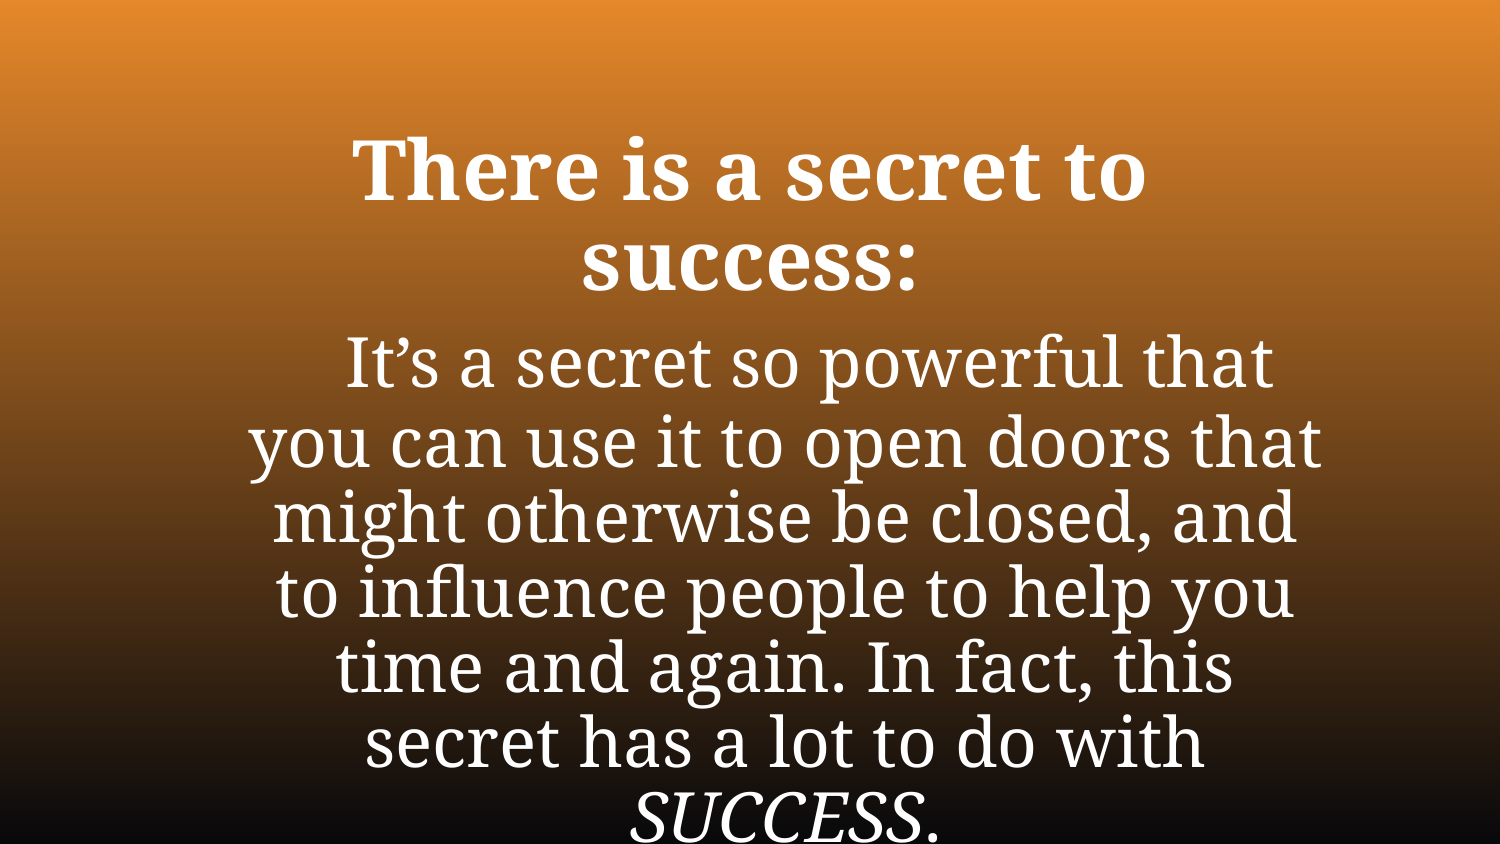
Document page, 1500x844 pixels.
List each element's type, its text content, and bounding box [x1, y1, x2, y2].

title There is a secret to success: [193, 138, 1309, 300]
list It’s a secret so powerful that you can use it to open doors that might otherwise be closed, and to influence people to help you time and again. In fact, this secret has a lot to do with SUCCESS. [174, 300, 1350, 694]
